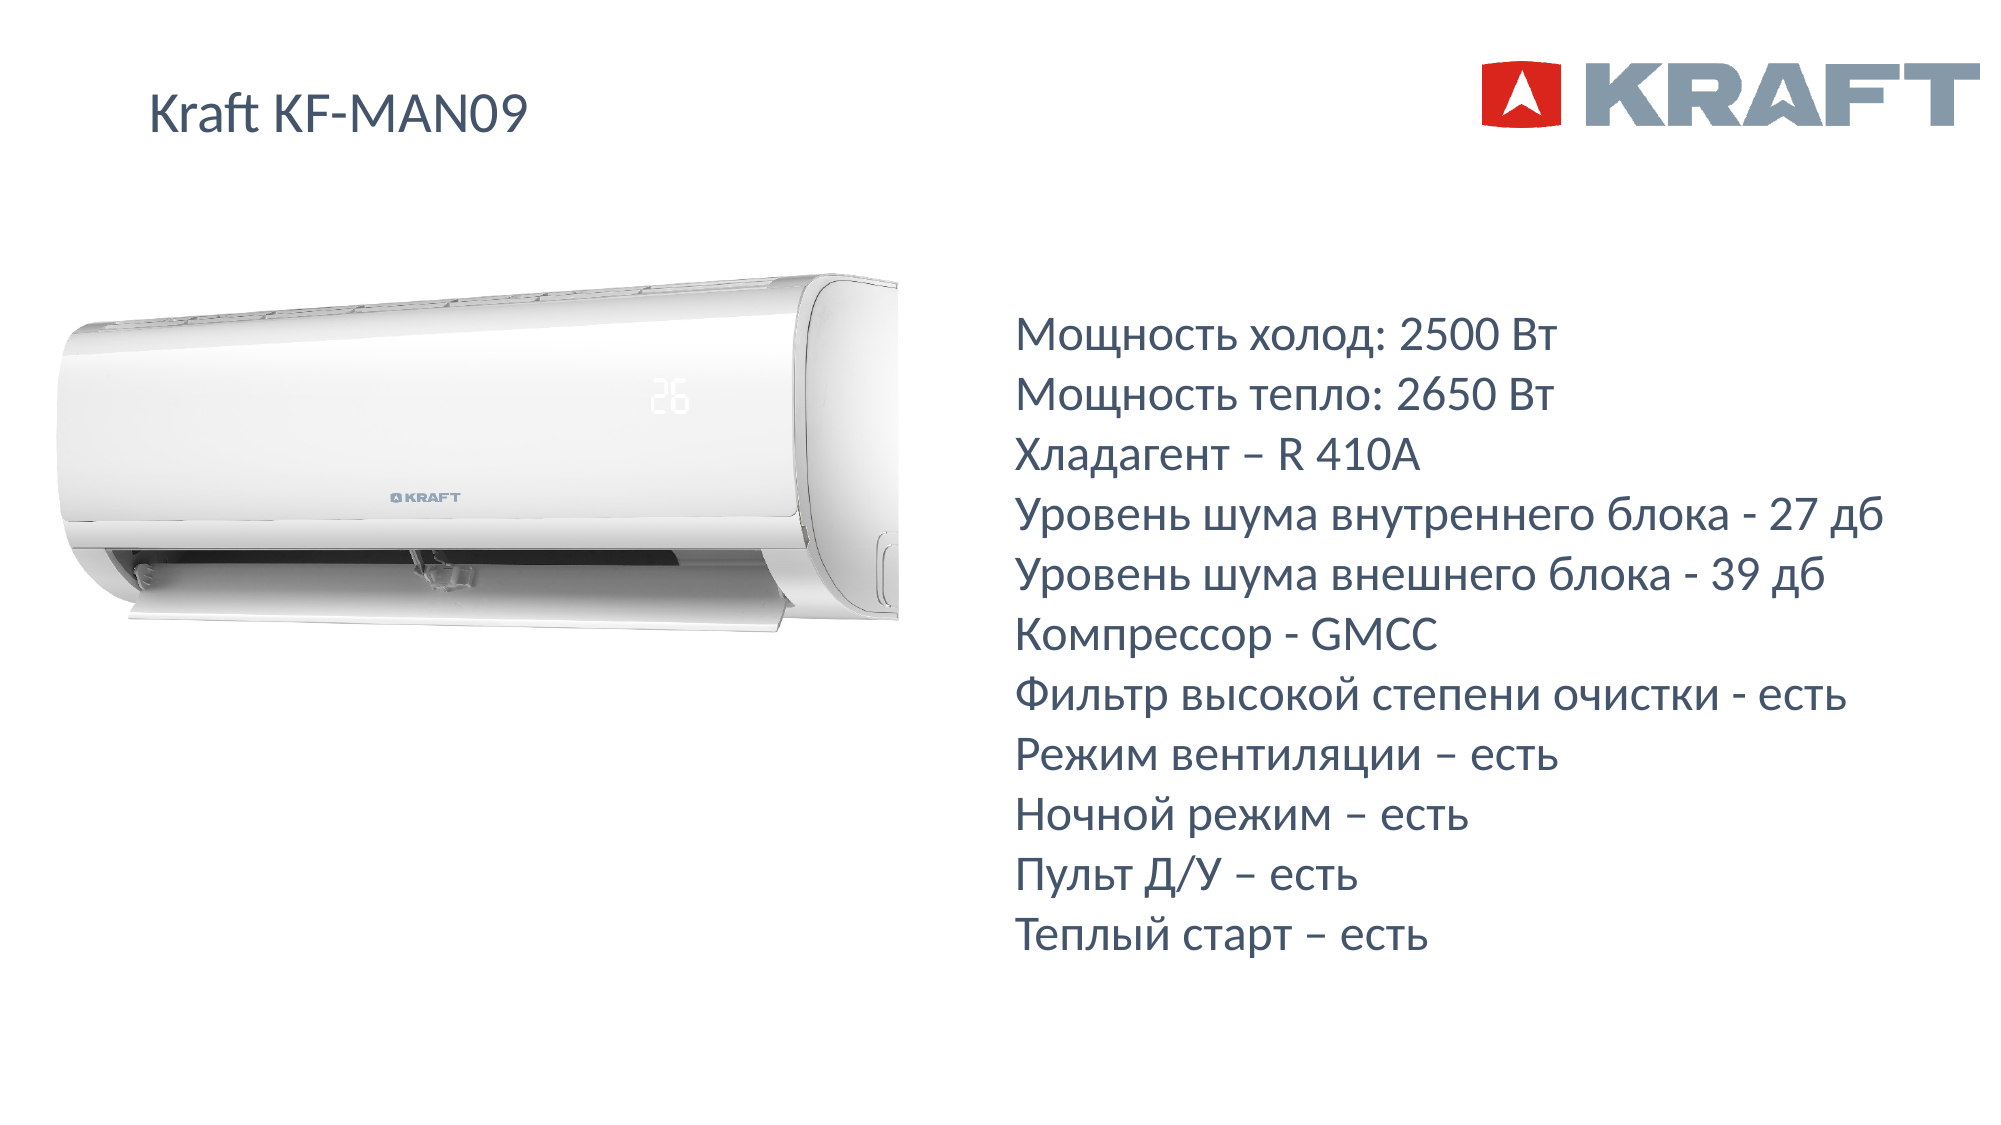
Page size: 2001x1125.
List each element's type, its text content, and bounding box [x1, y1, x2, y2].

text_box Мощность холод: 2500 Вт Мощность тепло: 2650 Вт Хладагент – R 410A Уровень шума внутреннего блока - 27 дб Уровень шума внешнего блока - 39 дб Компрессор - GMCC Фильтр высокой степени очистки - есть Режим вентиляции – есть Ночной режим – есть Пульт Д/У – есть Теплый старт – есть [999, 292, 1950, 968]
text_box Kraft KF-MAN09 [134, 67, 544, 149]
picture [1482, 61, 1980, 128]
picture [0, 149, 973, 799]
